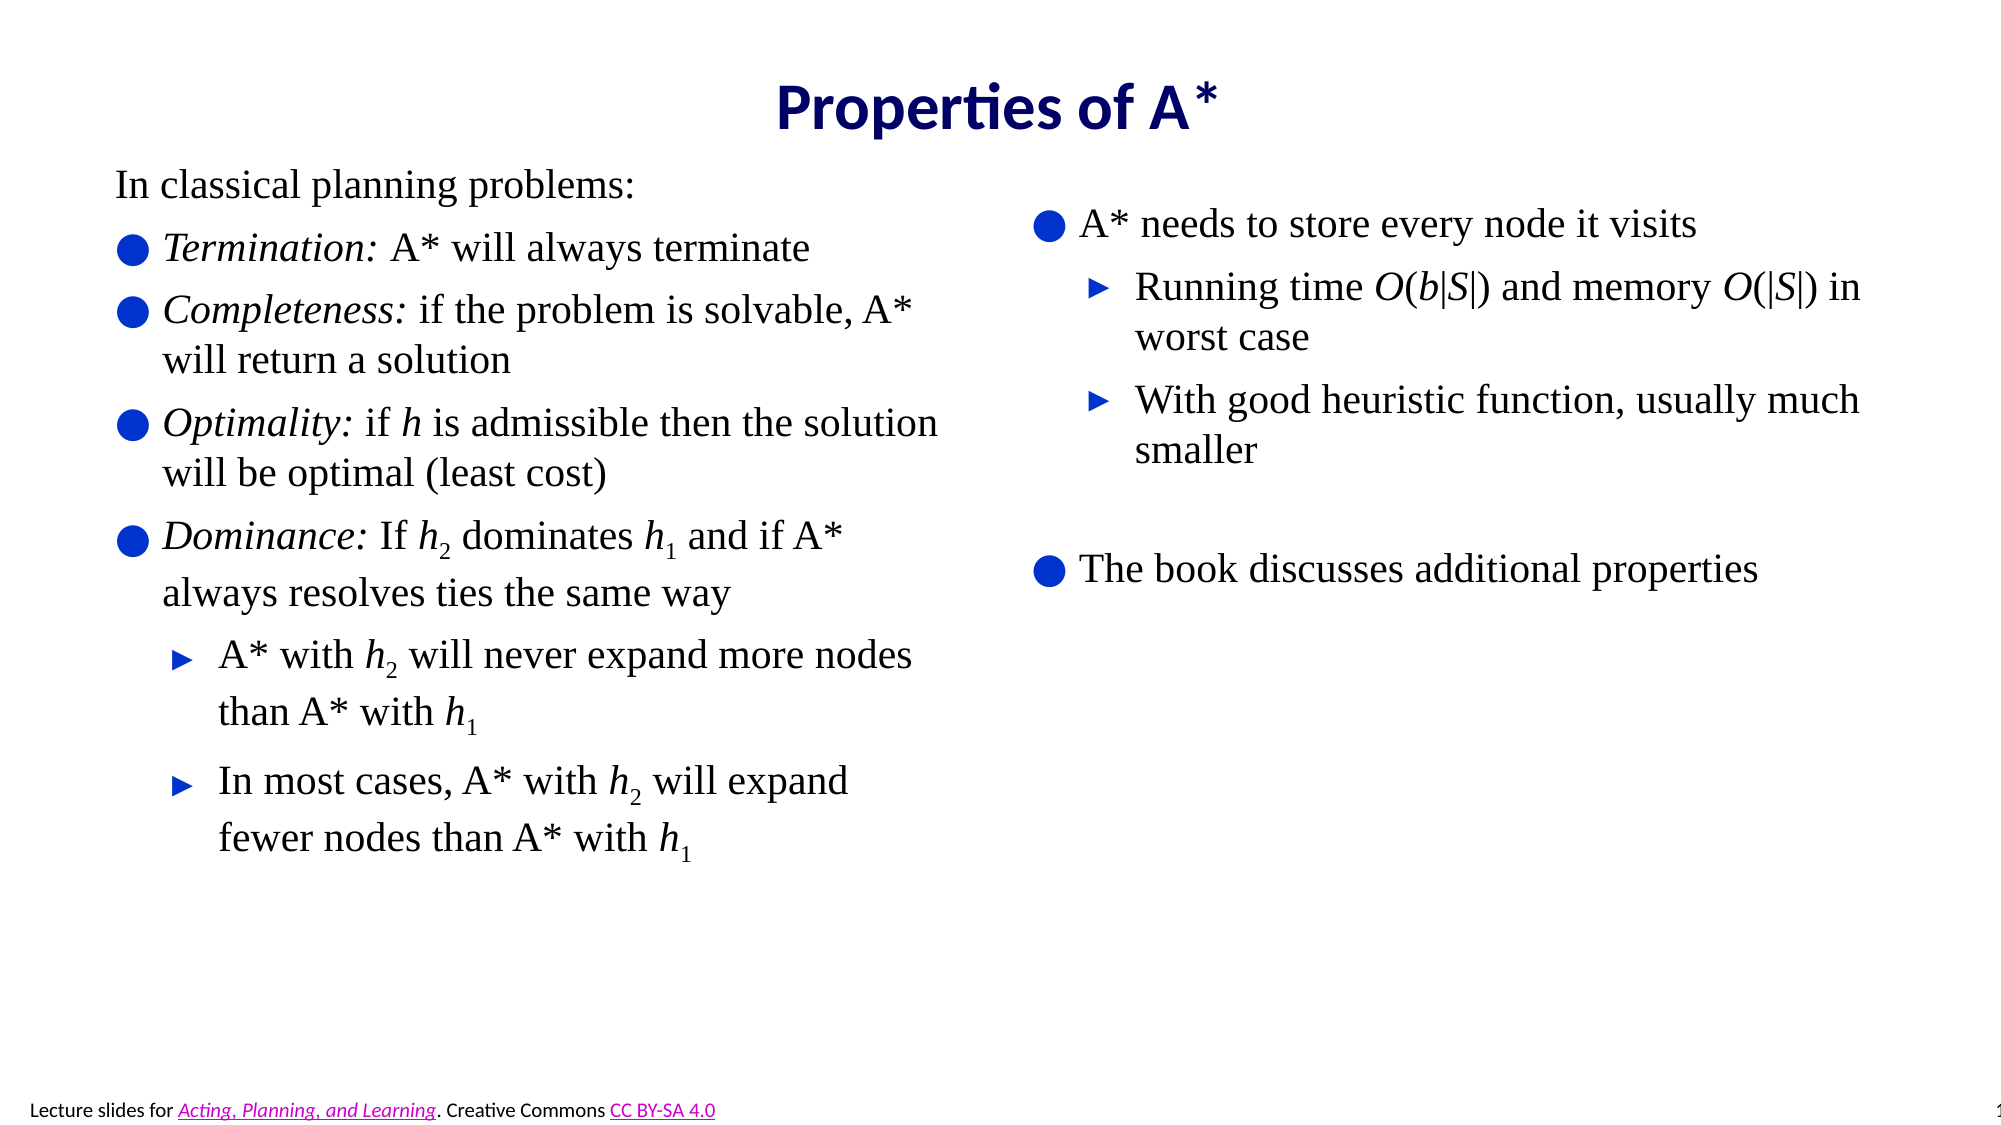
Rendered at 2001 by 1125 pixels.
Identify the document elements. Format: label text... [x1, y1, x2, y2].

list A* needs to store every node it visits Running time O(b|S|) and memory O(|S|) in worst case With good heuristic function, usually much smaller The book discusses additional properties [1016, 188, 1901, 1057]
list In classical planning problems: Termination: A* will always terminate Completeness: if the problem is solvable, A* will return a solution Optimality: if h is admissible then the solution will be optimal (least cost) Dominance: If h2 dominates h1 and if A* always resolves ties the same way A* with h2 will never expand more nodes than A* with h1 In most cases, A* with h2 will expand fewer nodes than A* with h1 [99, 149, 957, 1057]
title Properties of A* [32, 16, 1968, 151]
